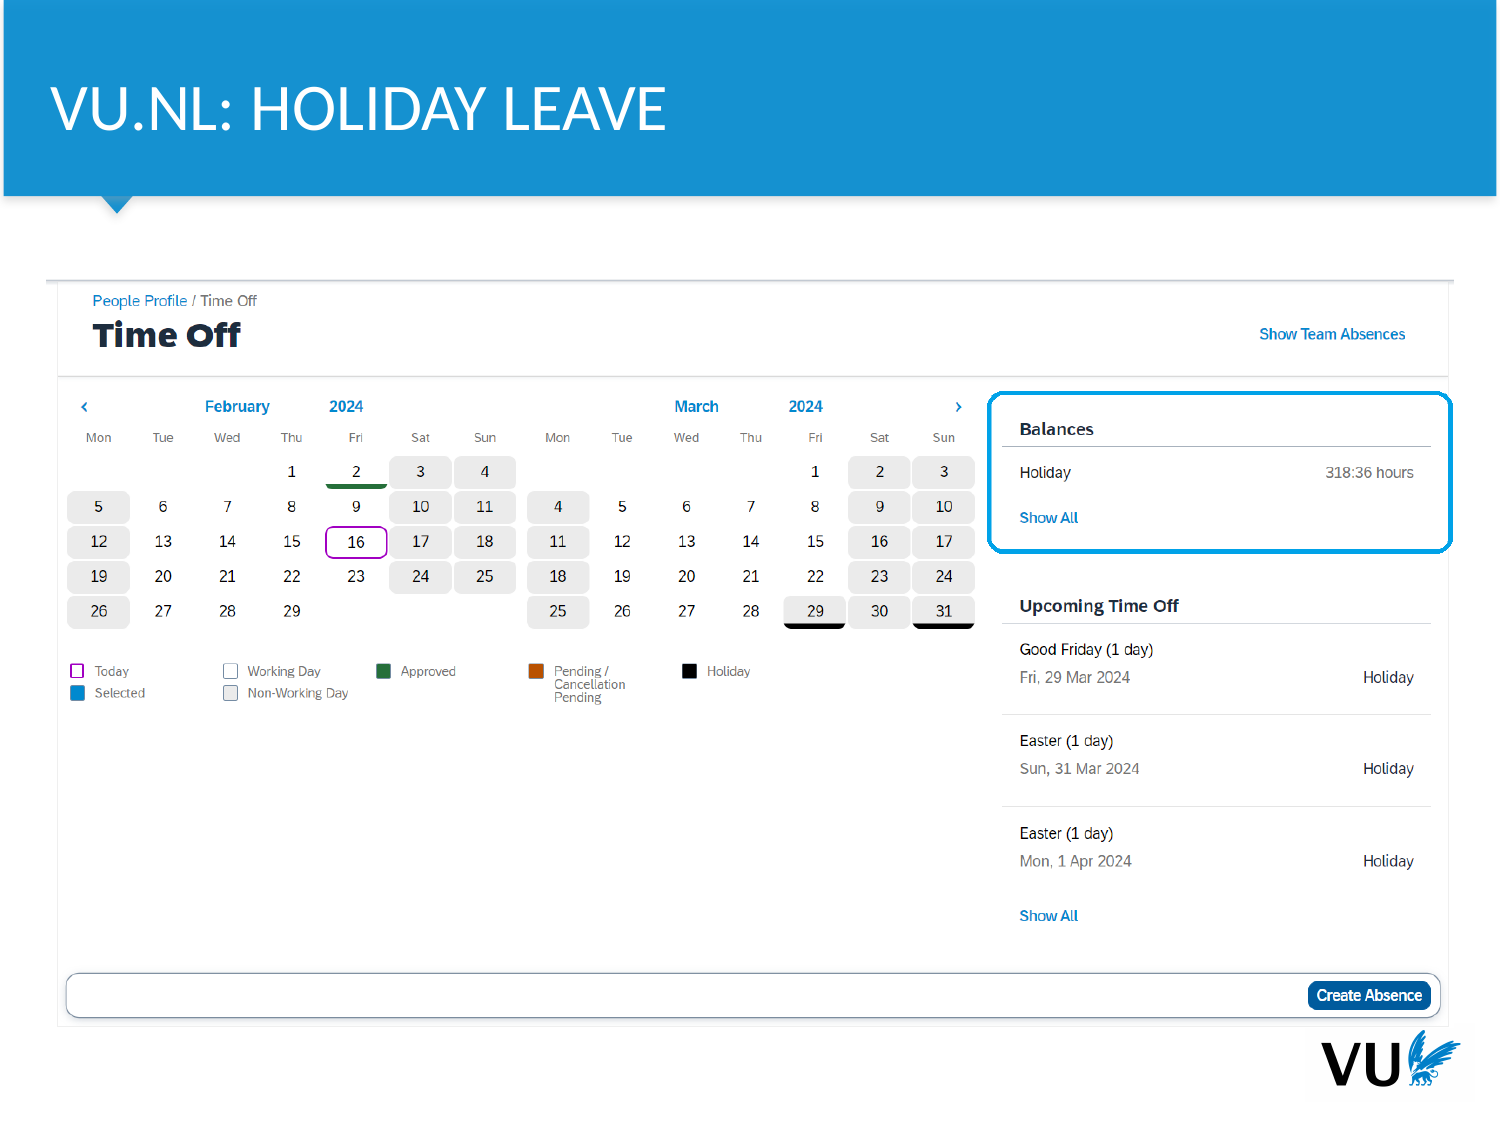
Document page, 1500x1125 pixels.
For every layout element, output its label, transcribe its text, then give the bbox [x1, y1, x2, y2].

title Vu.nl: holiday leave [3, 0, 1497, 197]
picture [45, 279, 1475, 1102]
picture [992, 396, 1447, 548]
